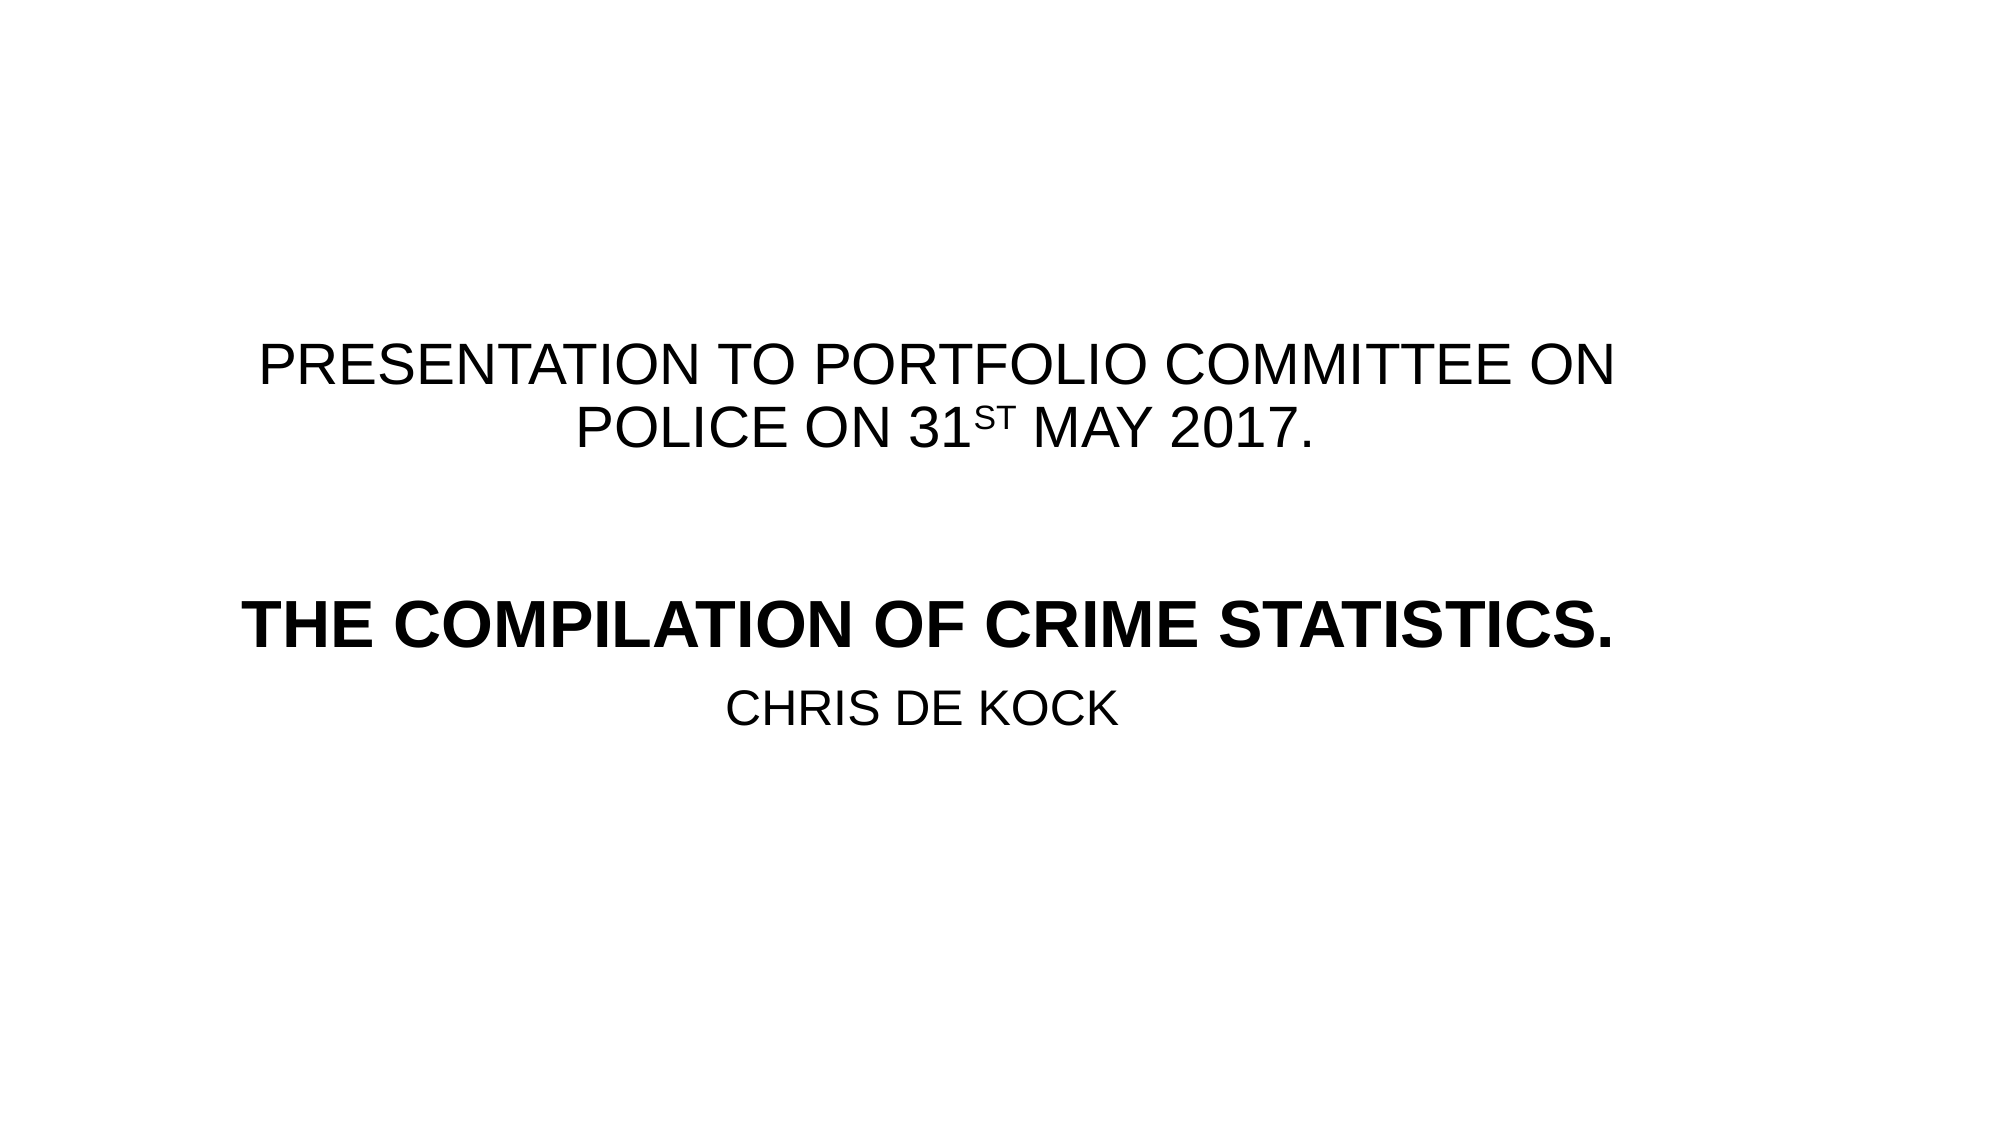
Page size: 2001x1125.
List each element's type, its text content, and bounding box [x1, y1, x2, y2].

subtitle THE COMPILATION OF CRIME STATISTICS. CHRIS DE KOCK [174, 581, 1684, 860]
title PRESENTATION TO PORTFOLIO COMMITTEE ON POLICE ON 31ST MAY 2017. [187, 243, 1705, 468]
